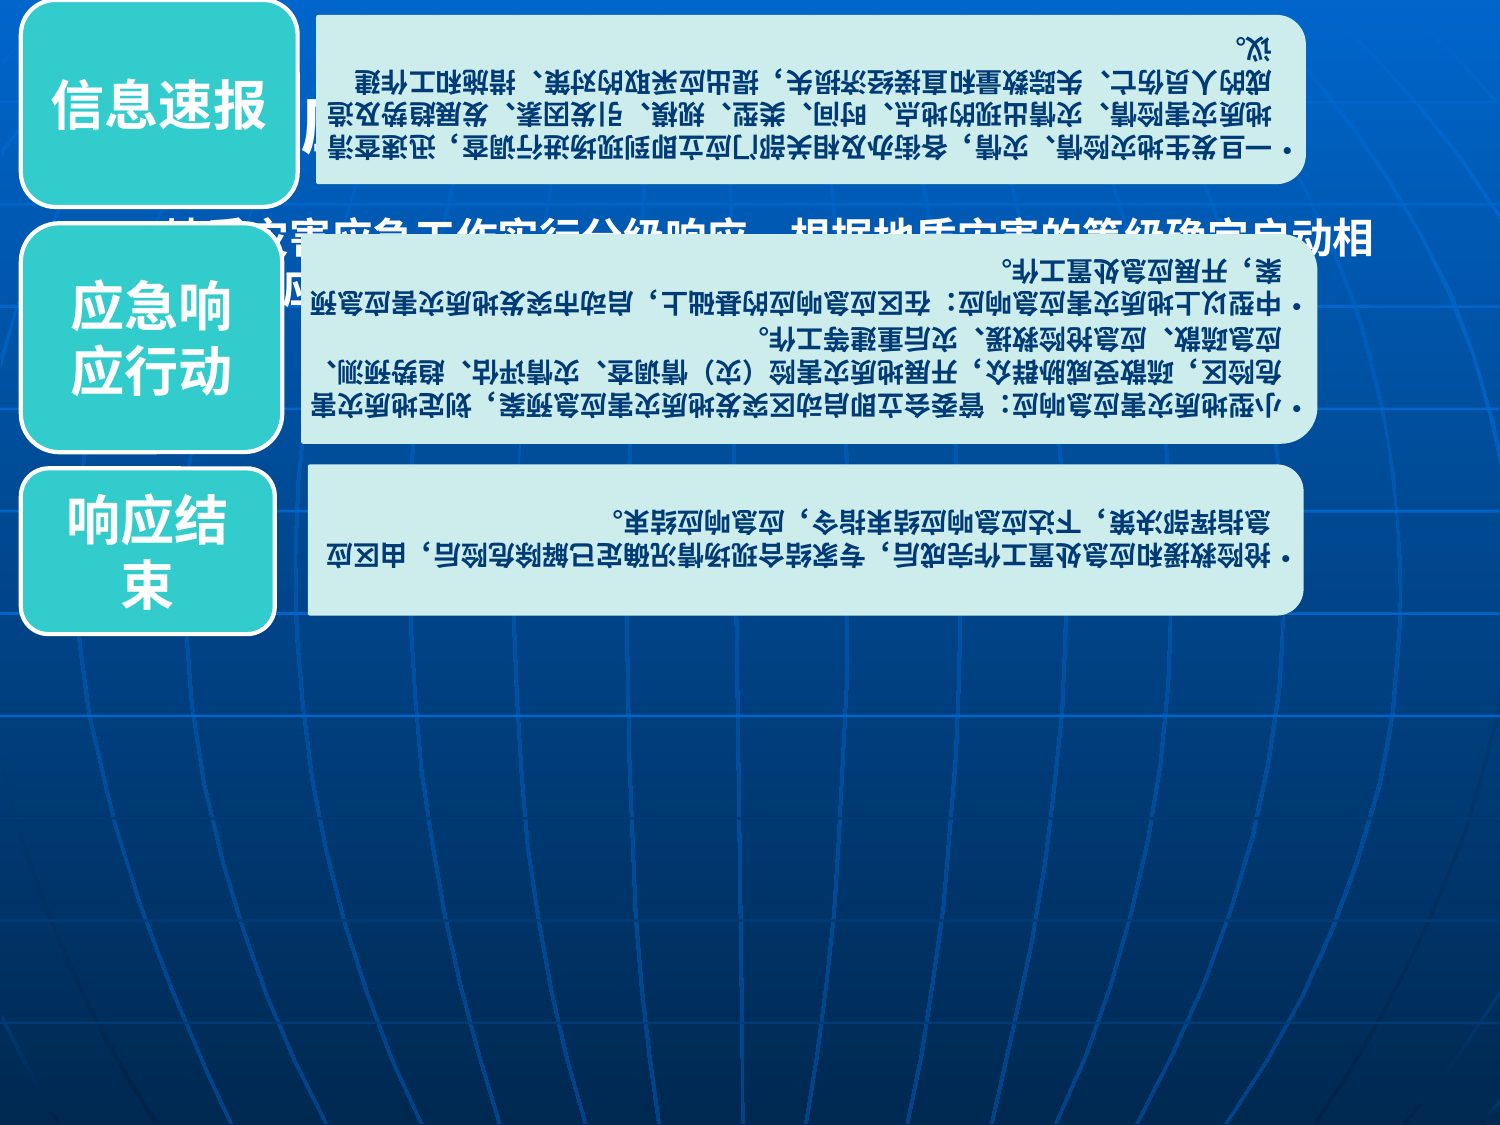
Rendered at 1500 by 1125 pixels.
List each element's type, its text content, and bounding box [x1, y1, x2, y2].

text_box 五、应急响应 地质灾害应急工作实行分级响应，根据地质灾害的等级确定启动相应级别的应急预案。 [101, 74, 1399, 370]
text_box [101, 372, 1417, 1008]
